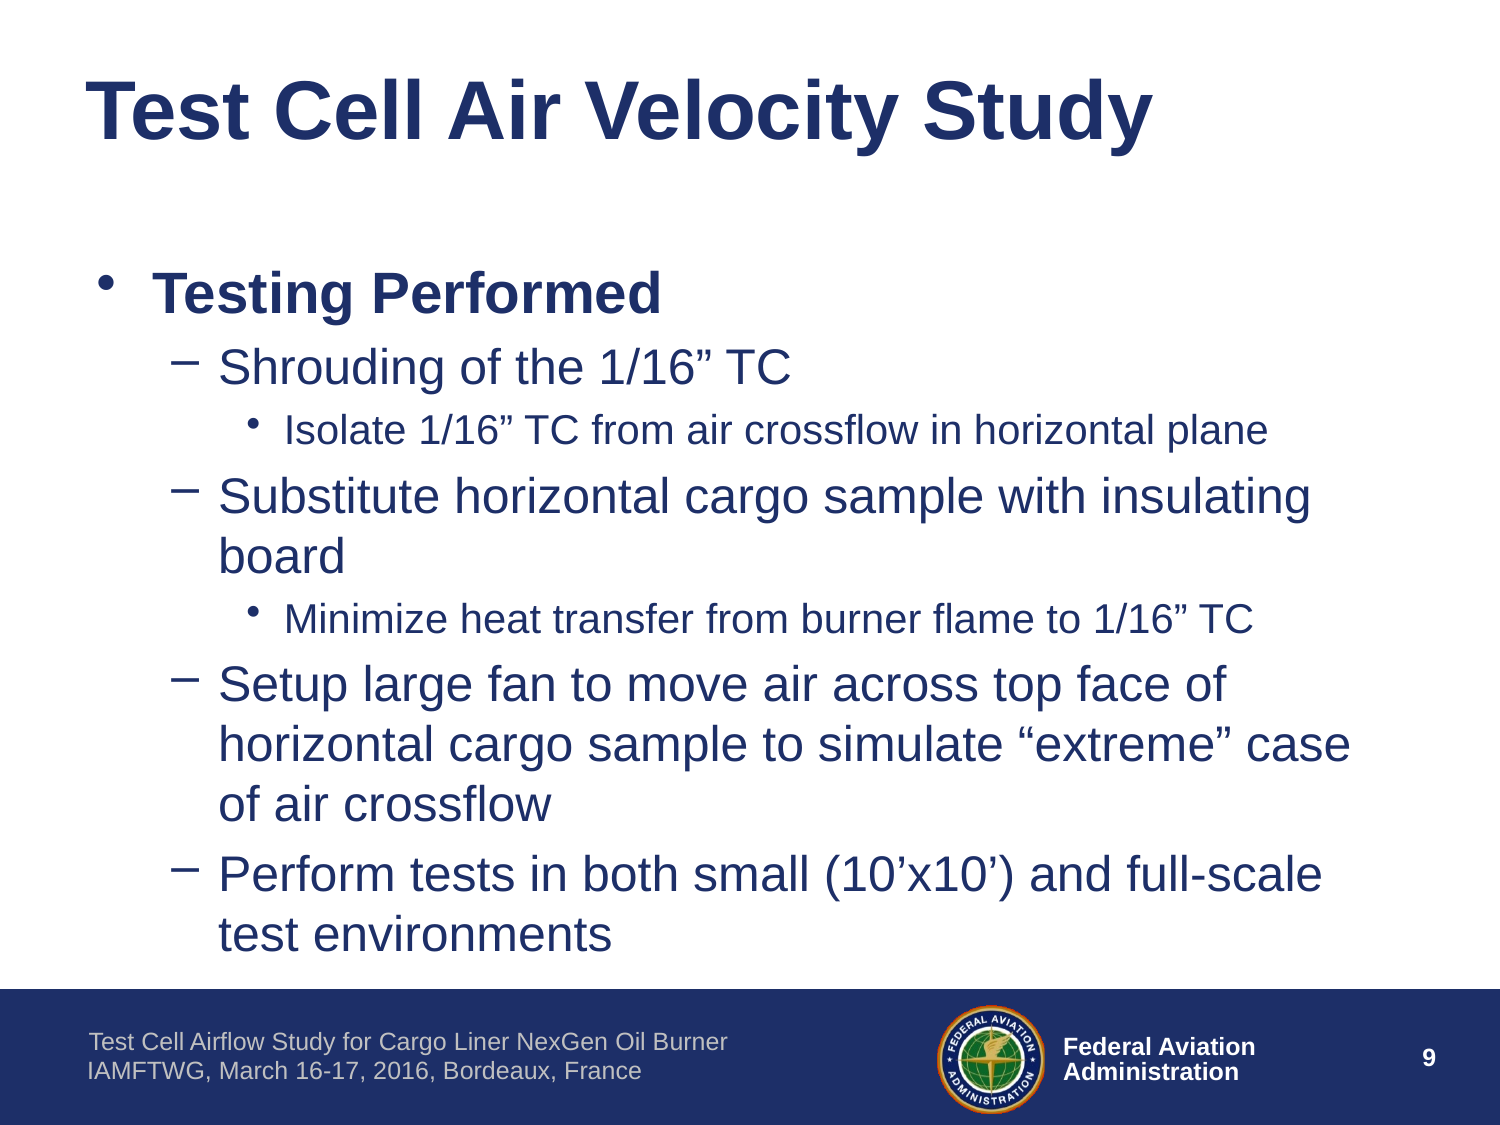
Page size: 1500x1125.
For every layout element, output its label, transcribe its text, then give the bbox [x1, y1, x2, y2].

list Testing Performed Shrouding of the 1/16” TC Isolate 1/16” TC from air crossflow in horizontal plane Substitute horizontal cargo sample with insulating board Minimize heat transfer from burner flame to 1/16” TC Setup large fan to move air across top face of horizontal cargo sample to simulate “extreme” case of air crossflow Perform tests in both small (10’x10’) and full-scale test environments [80, 247, 1403, 968]
title Test Cell Air Velocity Study [70, 56, 1461, 157]
picture [936, 1004, 1045, 1114]
